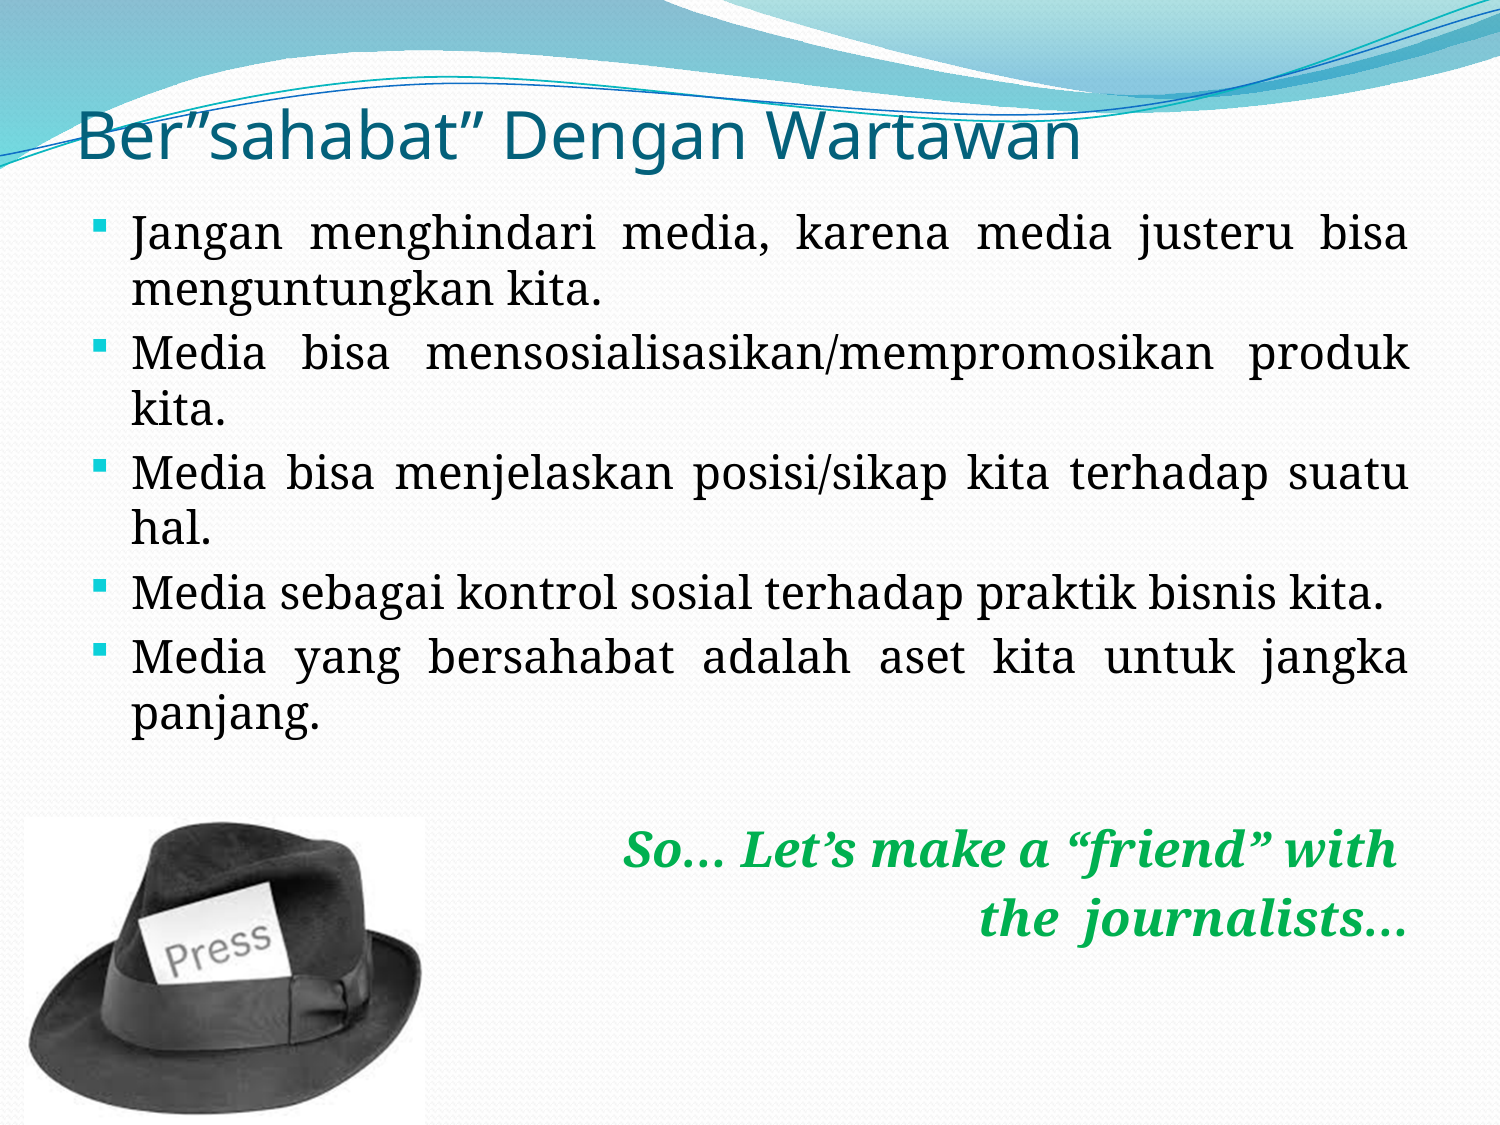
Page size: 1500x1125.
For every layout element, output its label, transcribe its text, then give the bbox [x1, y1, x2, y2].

list Jangan menghindari media, karena media justeru bisa menguntungkan kita. Media bisa mensosialisasikan/mempromosikan produk kita. Media bisa menjelaskan posisi/sikap kita terhadap suatu hal. Media sebagai kontrol sosial terhadap praktik bisnis kita. Media yang bersahabat adalah aset kita untuk jangka panjang. So… Let’s make a “friend” with the journalists… [75, 196, 1425, 1005]
title Ber”sahabat” Dengan Wartawan [75, 30, 1425, 173]
picture [24, 817, 426, 1125]
